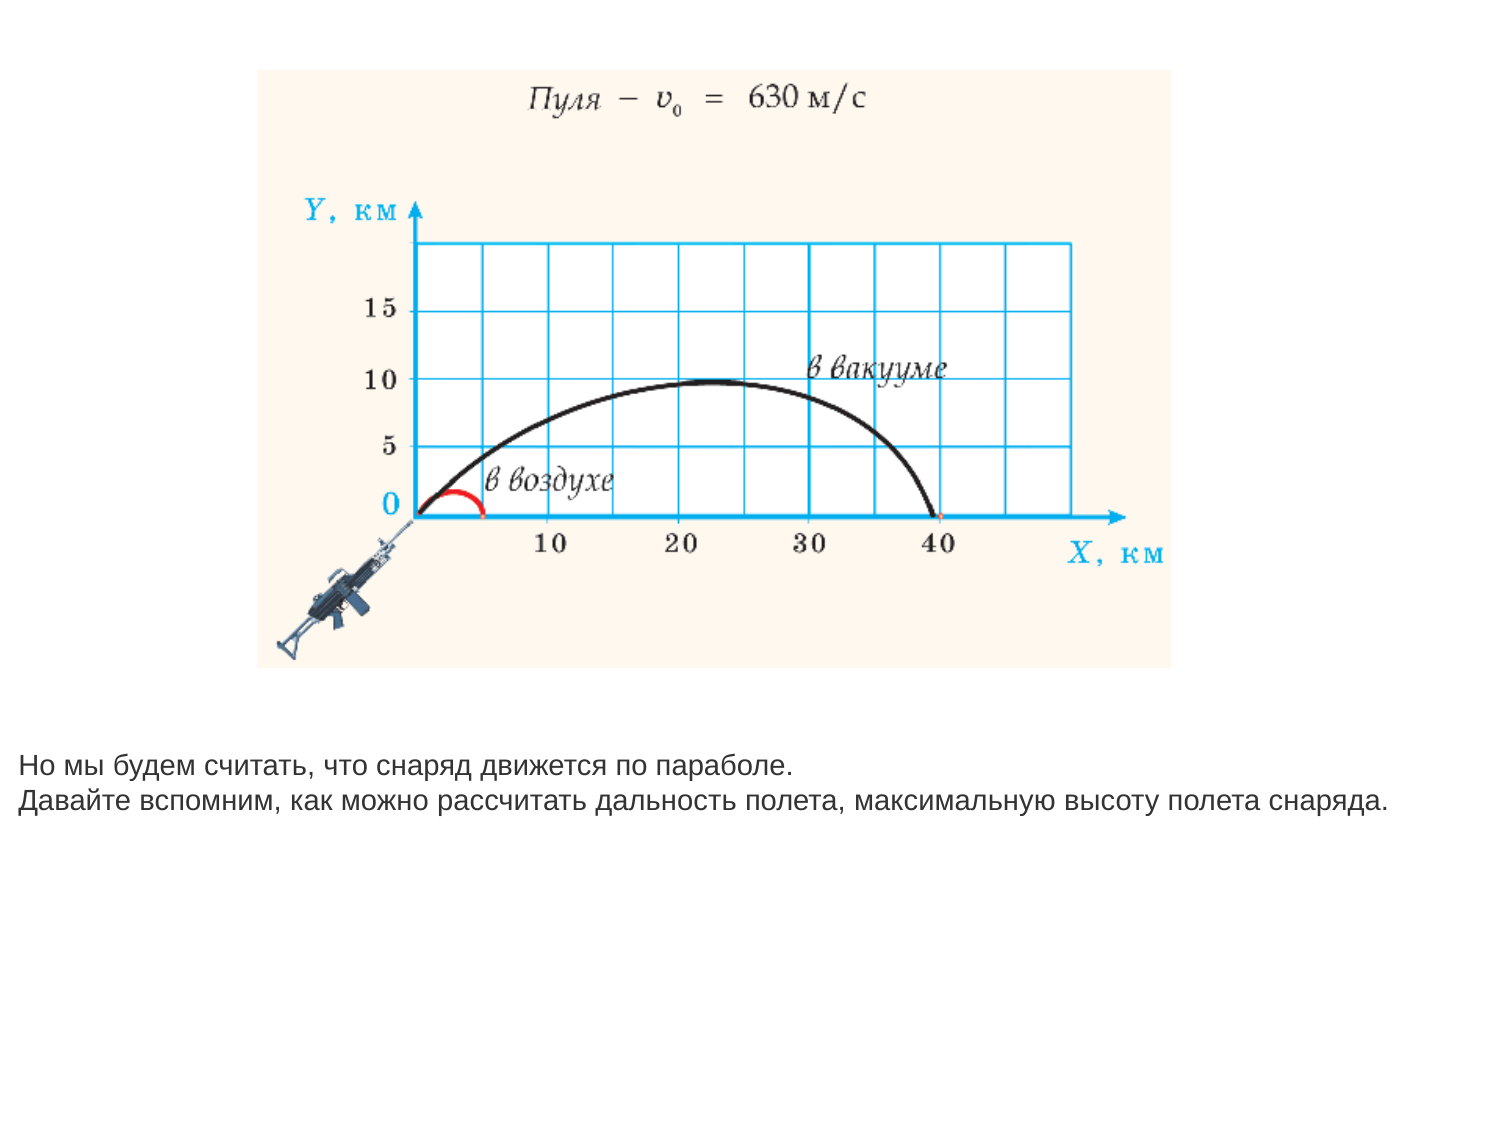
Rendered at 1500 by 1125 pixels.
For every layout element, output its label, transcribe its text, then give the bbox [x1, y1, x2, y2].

picture [257, 70, 1171, 668]
text_box Но мы будем считать, что снаряд движется по параболе. Давайте вспомним, как можно рассчитать дальность полета, максимальную высоту полета снаряда. [3, 738, 1406, 824]
